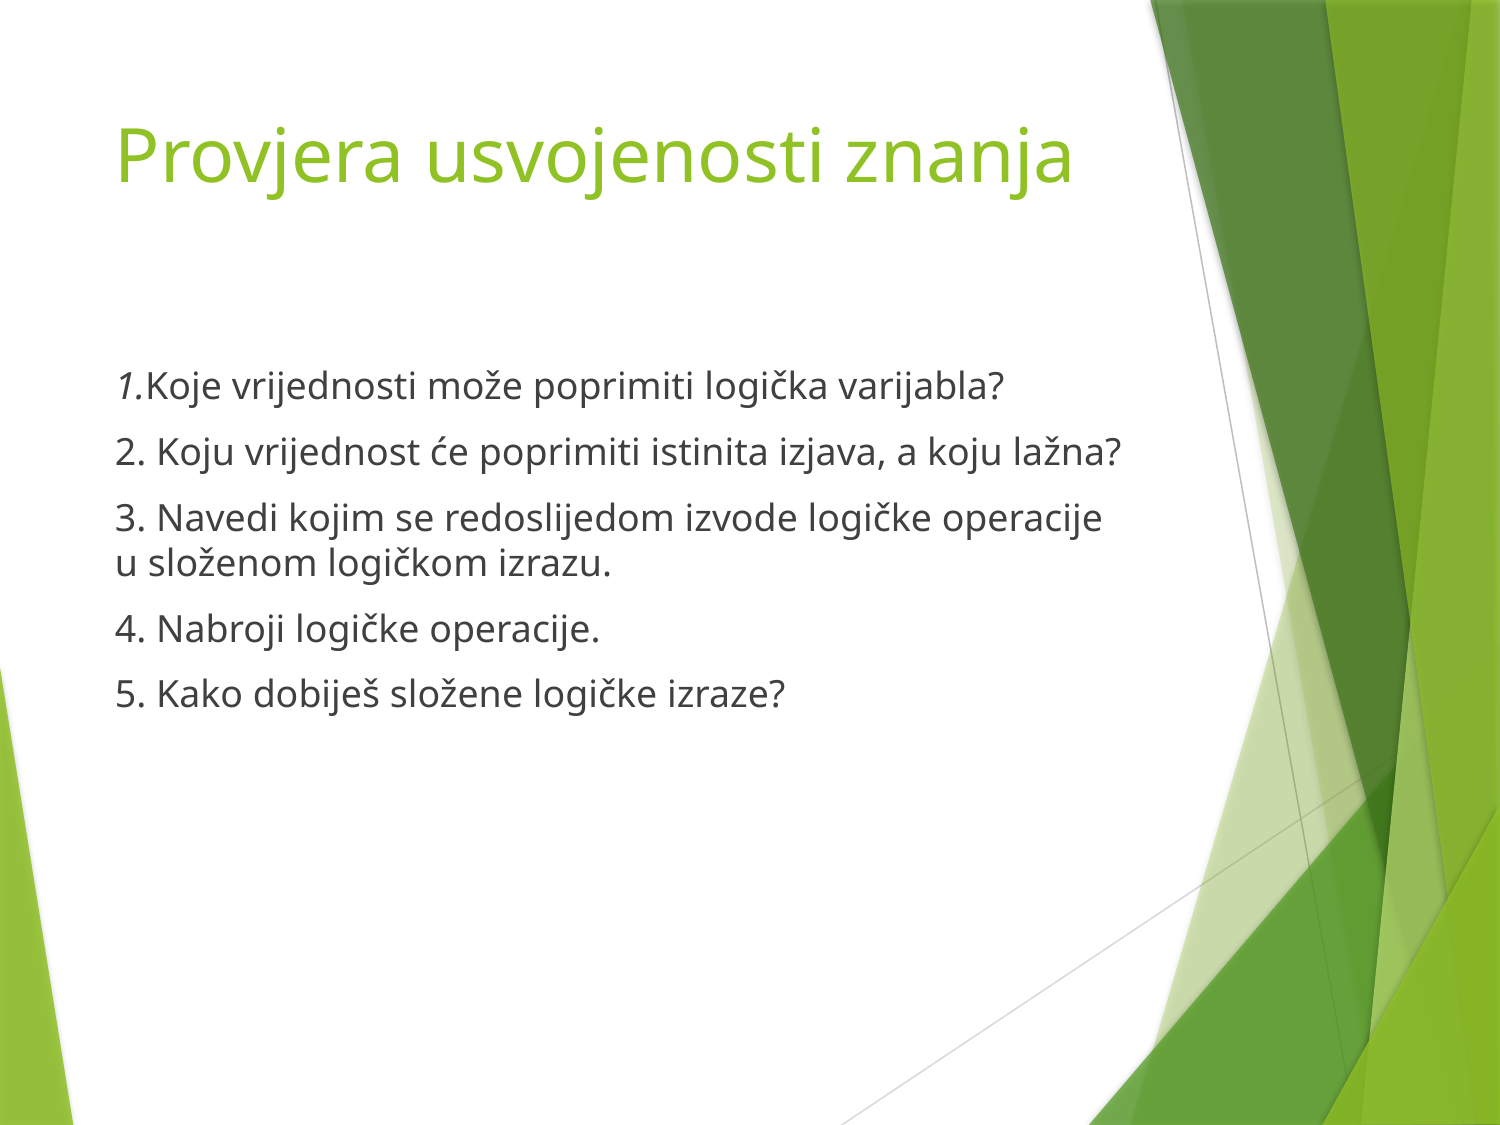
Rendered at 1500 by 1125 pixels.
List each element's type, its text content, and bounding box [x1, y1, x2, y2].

title Provjera usvojenosti znanja [99, 99, 1142, 317]
list 1.Koje vrijednosti može poprimiti logička varijabla? 2. Koju vrijednost će poprimiti istinita izjava, a koju lažna? 3. Navedi kojim se redoslijedom izvode logičke operacije u složenom logičkom izrazu. 4. Nabroji logičke operacije. 5. Kako dobiješ složene logičke izraze? [99, 354, 1142, 992]
